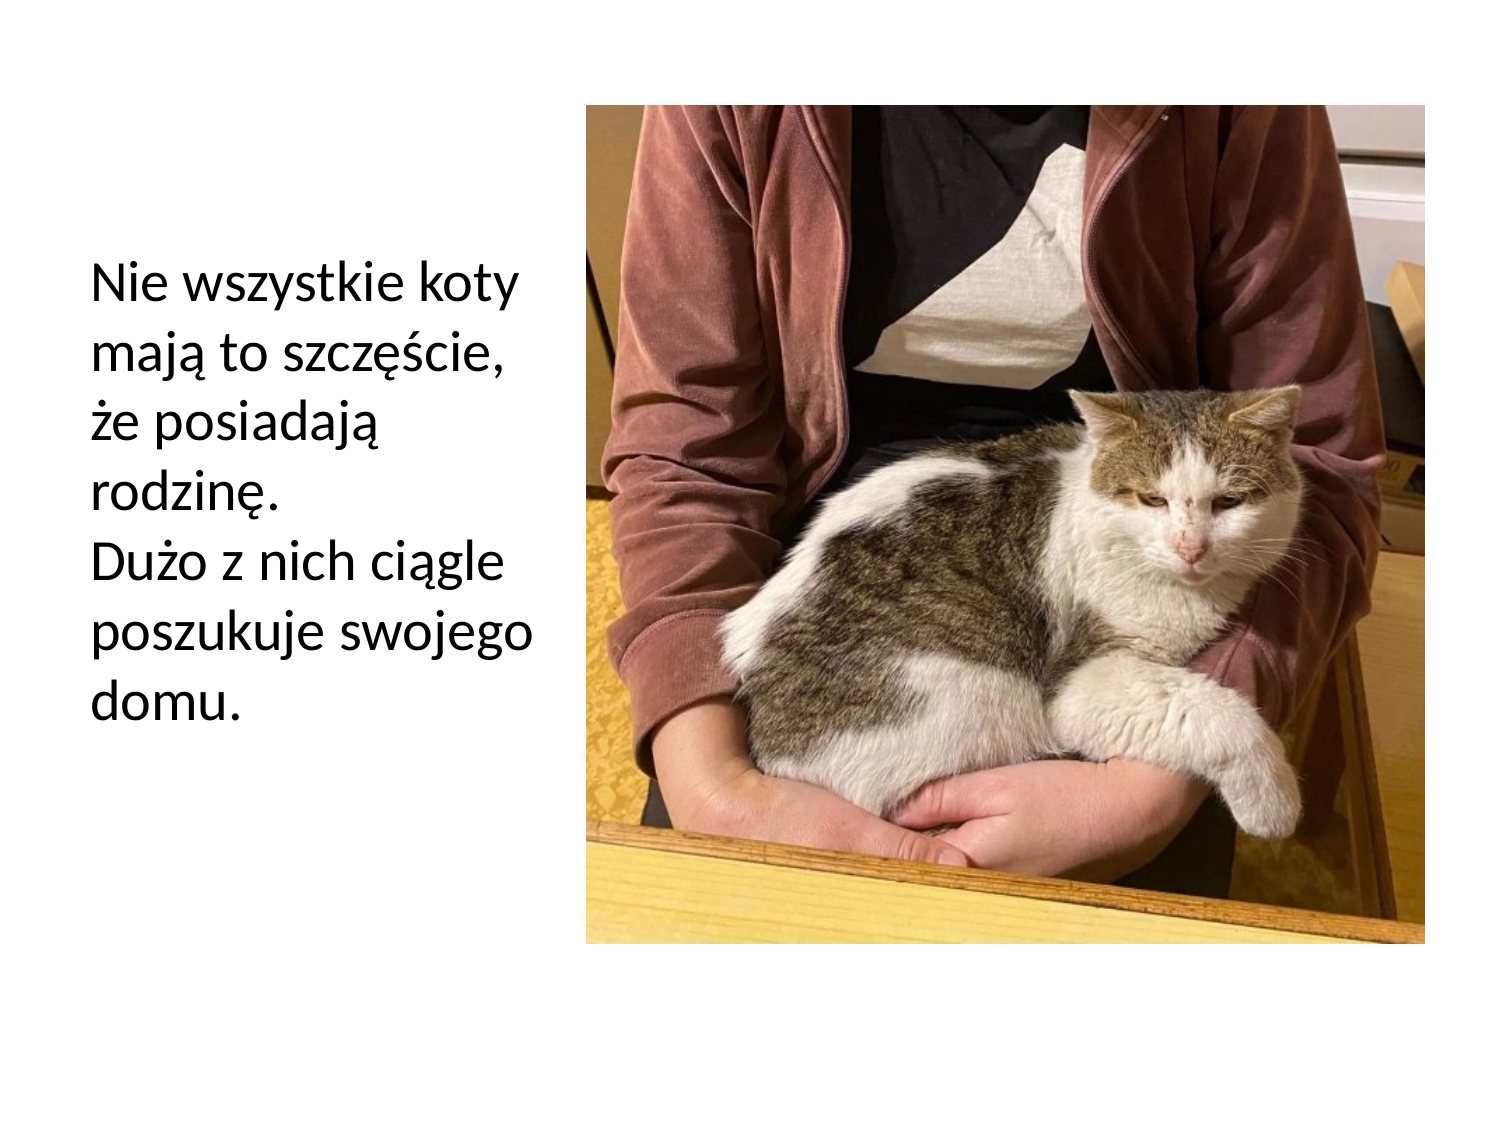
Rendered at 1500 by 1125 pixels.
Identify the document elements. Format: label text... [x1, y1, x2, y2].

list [586, 105, 1426, 945]
list Nie wszystkie koty mają to szczęście, że posiadają rodzinę. Dużo z nich ciągle poszukuje swojego domu. [75, 235, 569, 1005]
